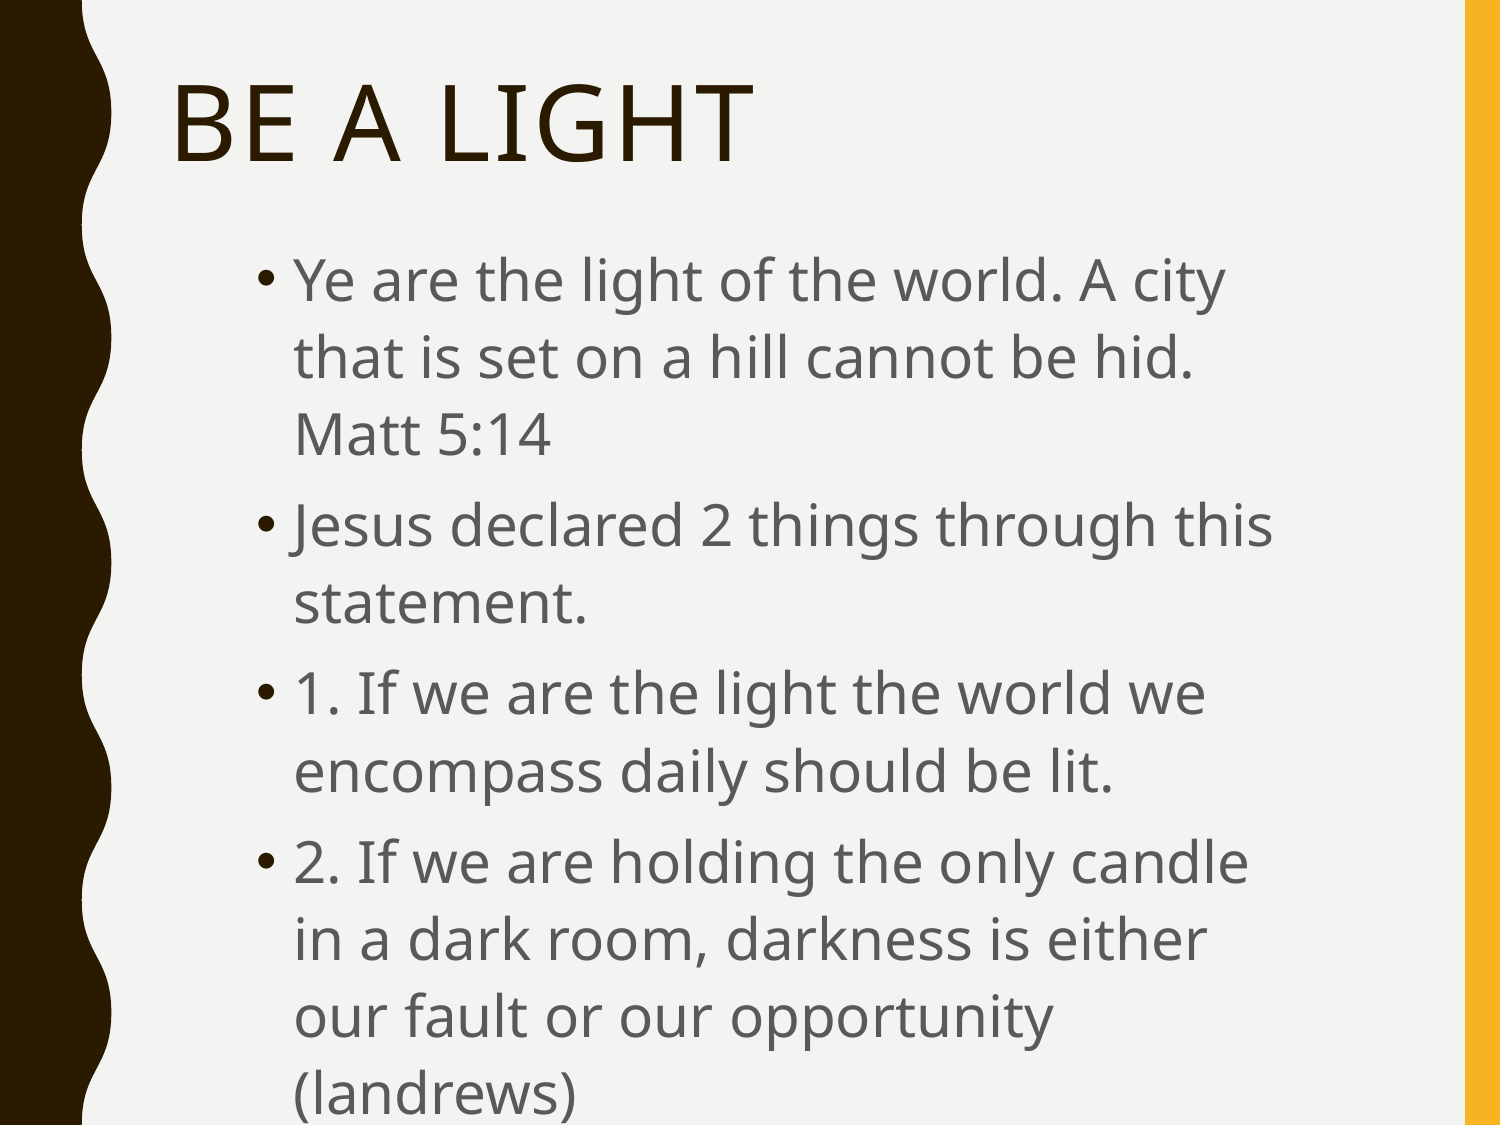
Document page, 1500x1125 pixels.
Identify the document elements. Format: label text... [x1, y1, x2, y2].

title Be A Light [154, 62, 1407, 308]
list Ye are the light of the world. A city that is set on a hill cannot be hid. Matt 5:14 Jesus declared 2 things through this statement. 1. If we are the light the world we encompass daily should be lit. 2. If we are holding the only candle in a dark room, darkness is either our fault or our opportunity (landrews) [241, 228, 1320, 948]
